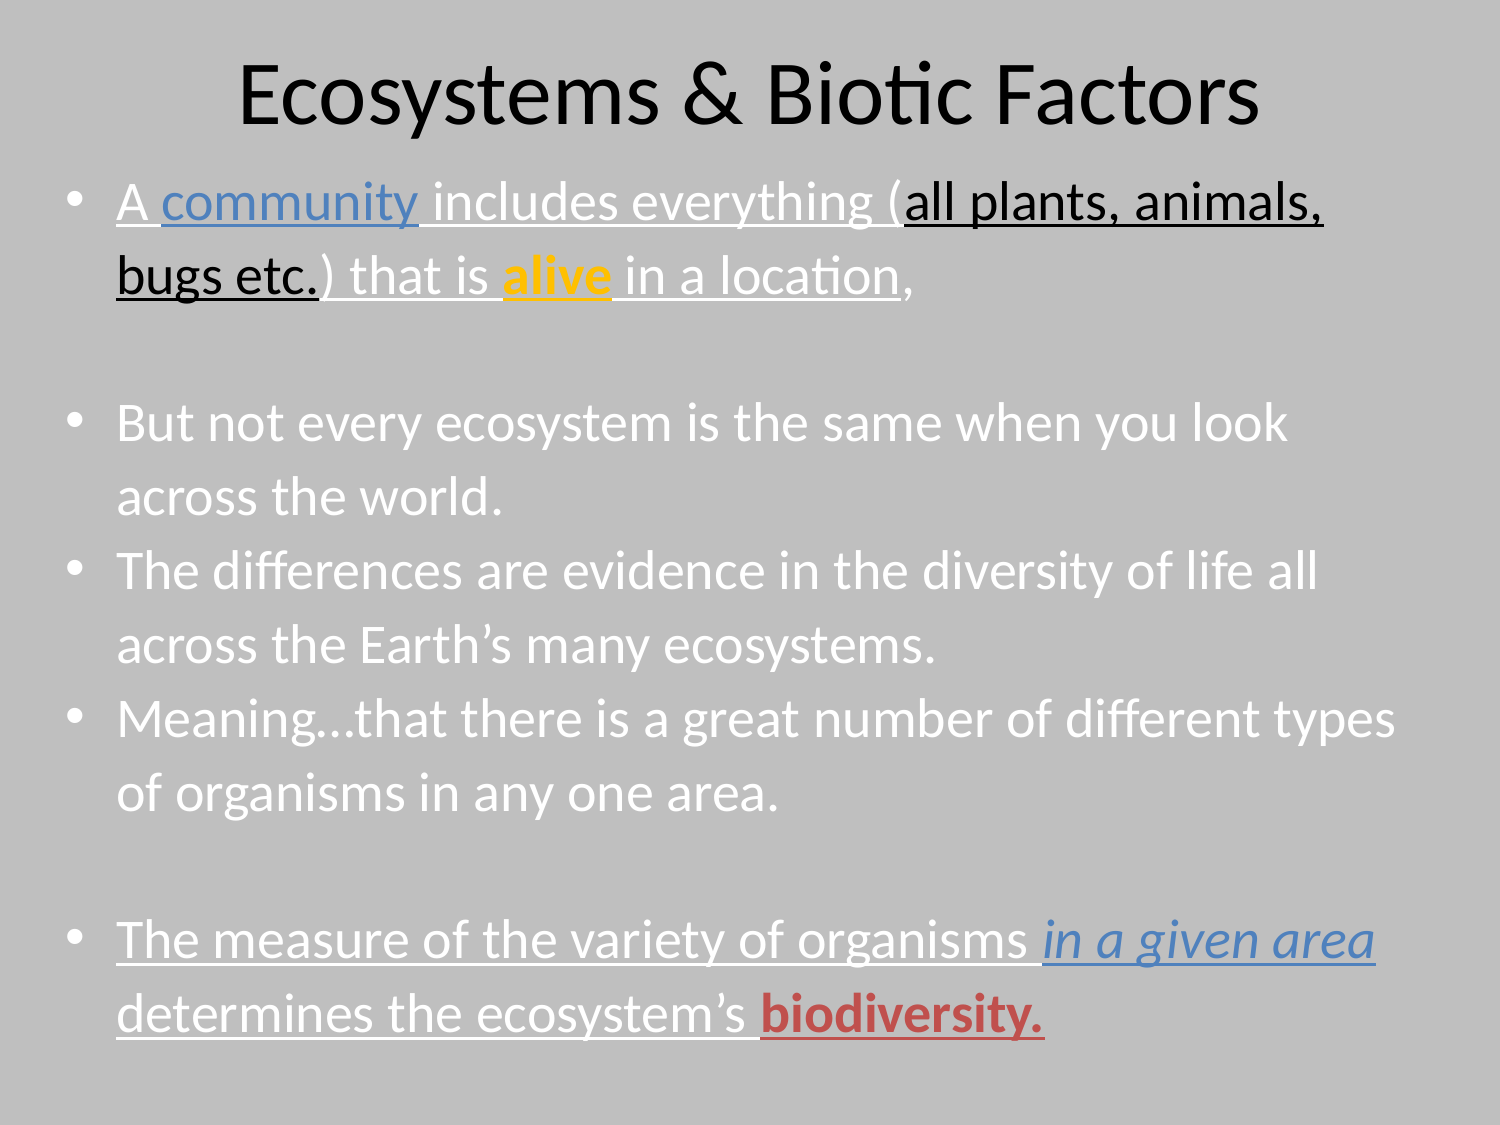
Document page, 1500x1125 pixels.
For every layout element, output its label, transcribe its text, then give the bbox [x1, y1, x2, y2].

title Ecosystems & Biotic Factors [75, 0, 1425, 149]
list A community includes everything (all plants, animals, bugs etc.) that is alive in a location, But not every ecosystem is the same when you look across the world. The differences are evidence in the diversity of life all across the Earth’s many ecosystems. Meaning…that there is a great number of different types of organisms in any one area. The measure of the variety of organisms in a given area determines the ecosystem’s biodiversity. [50, 149, 1450, 1063]
